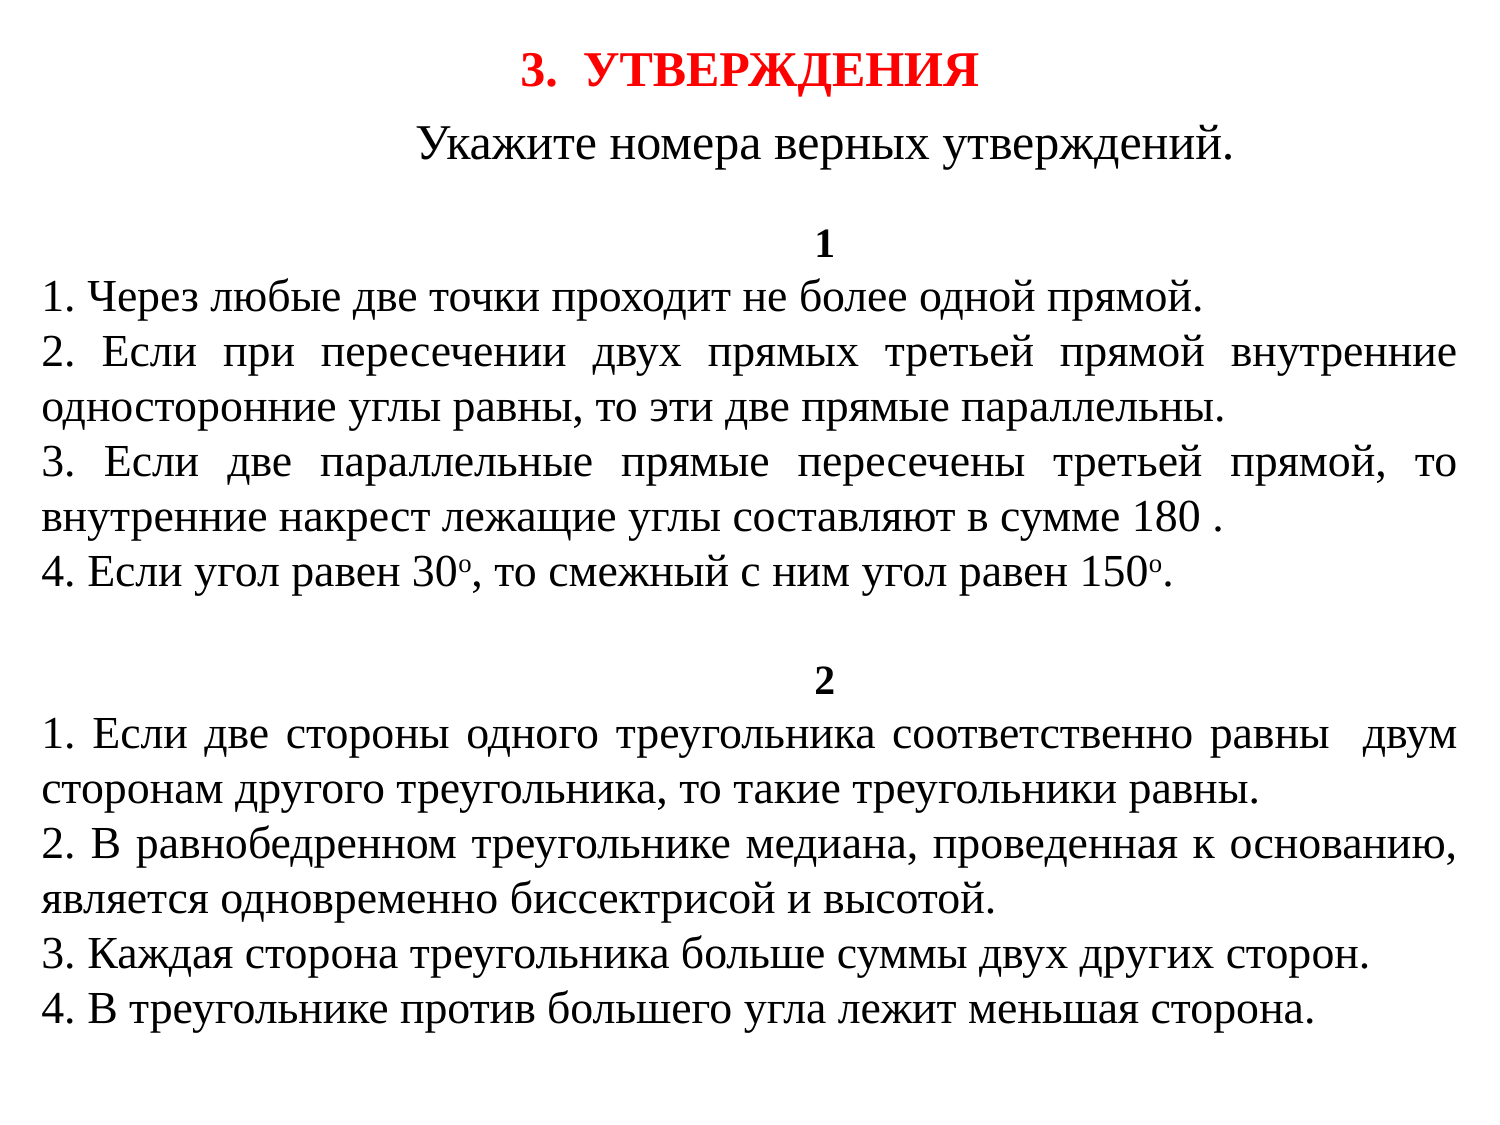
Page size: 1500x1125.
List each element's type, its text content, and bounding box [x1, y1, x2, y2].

text_box 1 1. Через любые две точки проходит не более одной прямой. 2. Если при пересечении двух прямых третьей прямой внутренние односторонние углы равны, то эти две прямые параллельны. 3. Если две параллельные прямые пересечены третьей прямой, то внутренние накрест лежащие углы составляют в сумме 180 . 4. Если угол равен 30о, то смежный с ним угол равен 150о. [26, 208, 1474, 603]
title 3. УТВЕРЖДЕНИЯ [112, 19, 1388, 114]
text_box Укажите номера верных утверждений. [0, 101, 1500, 177]
text_box 2 1. Если две стороны одного треугольника соответственно равны двум сторонам другого треугольника, то такие треугольники равны. 2. В равнобедренном треугольнике медиана, проведенная к основанию, является одновременно биссектрисой и высотой. 3. Каждая сторона треугольника больше суммы двух других сторон. 4. В треугольнике против большего угла лежит меньшая сторона. [26, 645, 1474, 1040]
